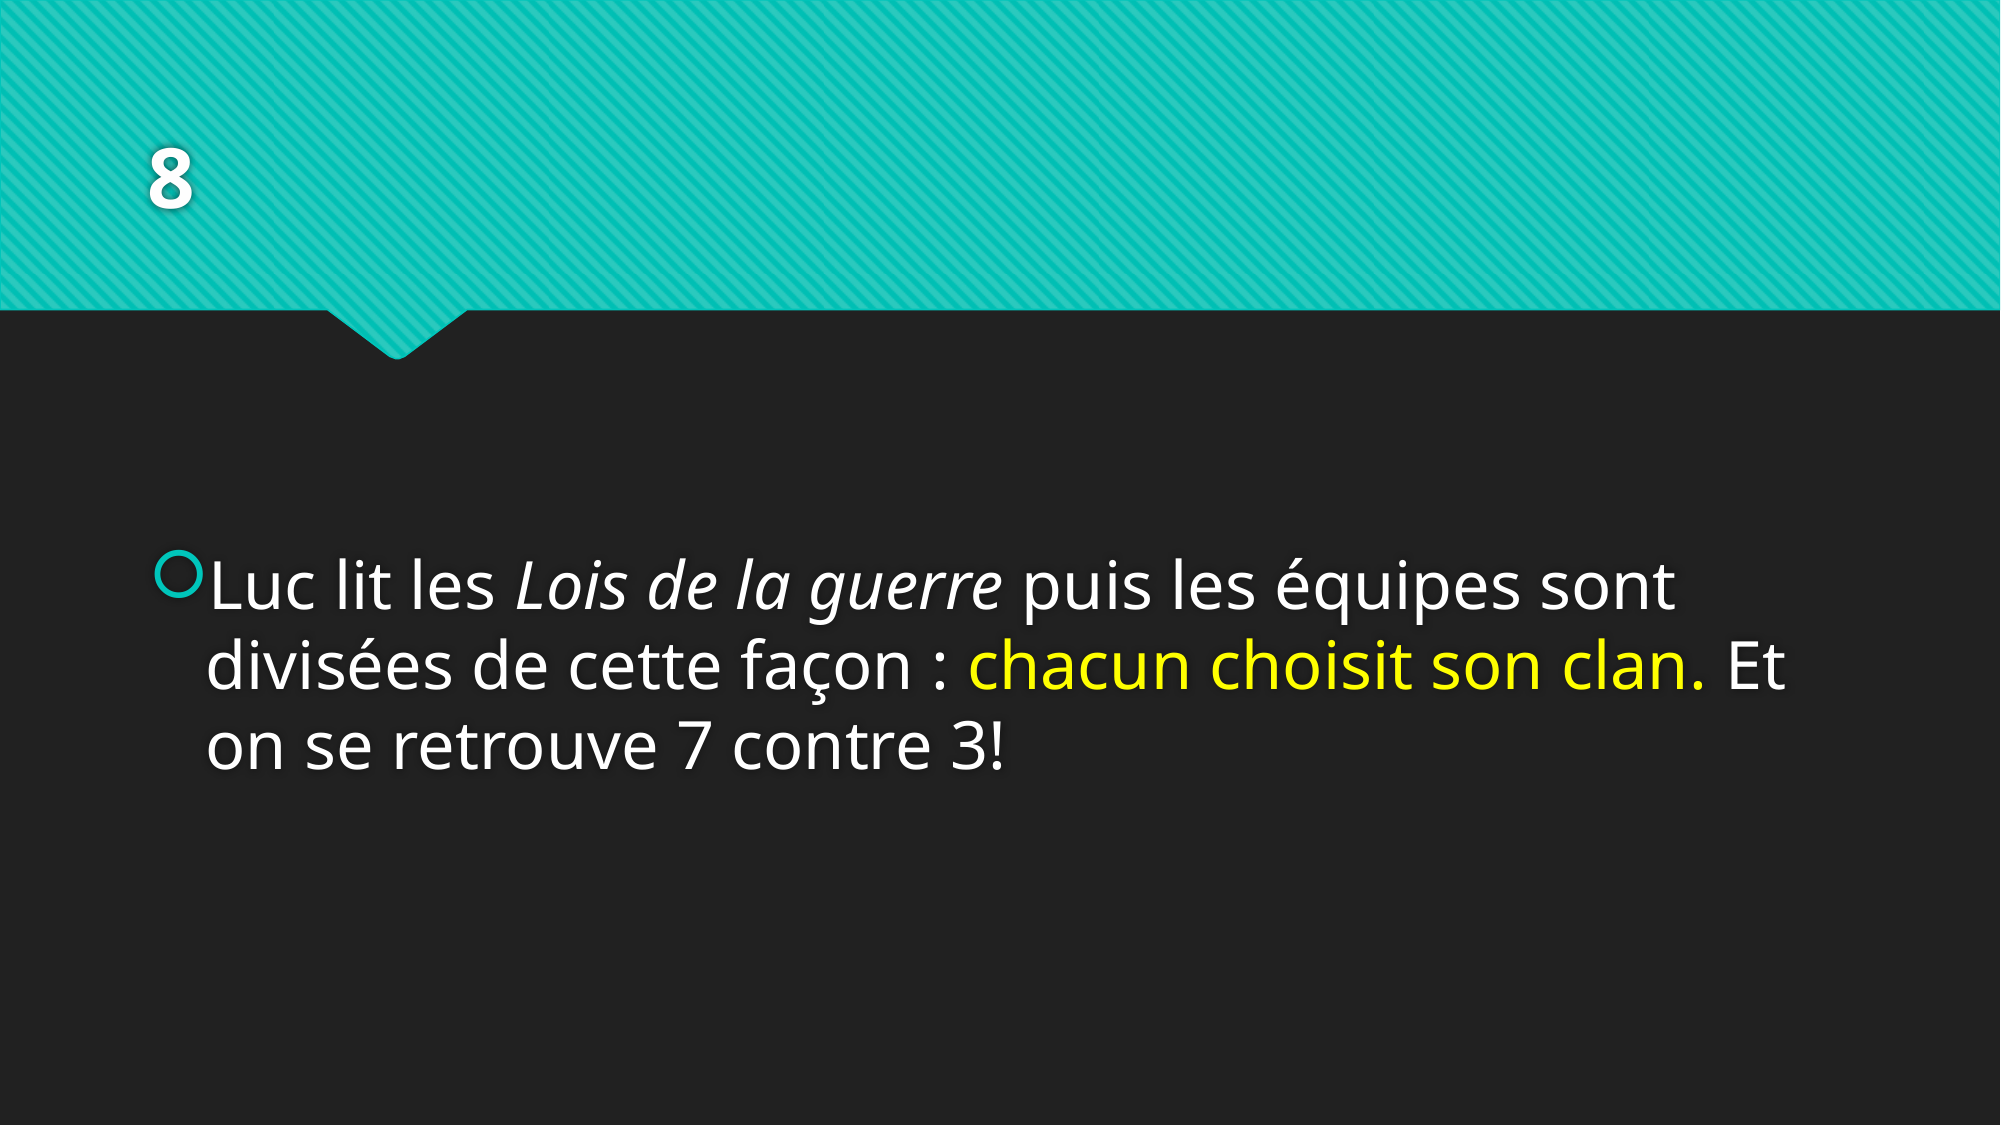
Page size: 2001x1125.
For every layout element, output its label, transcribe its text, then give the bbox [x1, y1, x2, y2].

list Luc lit les Lois de la guerre puis les équipes sont divisées de cette façon : chacun choisit son clan. Et on se retrouve 7 contre 3! [134, 364, 1866, 962]
title 8 [132, 73, 1868, 233]
